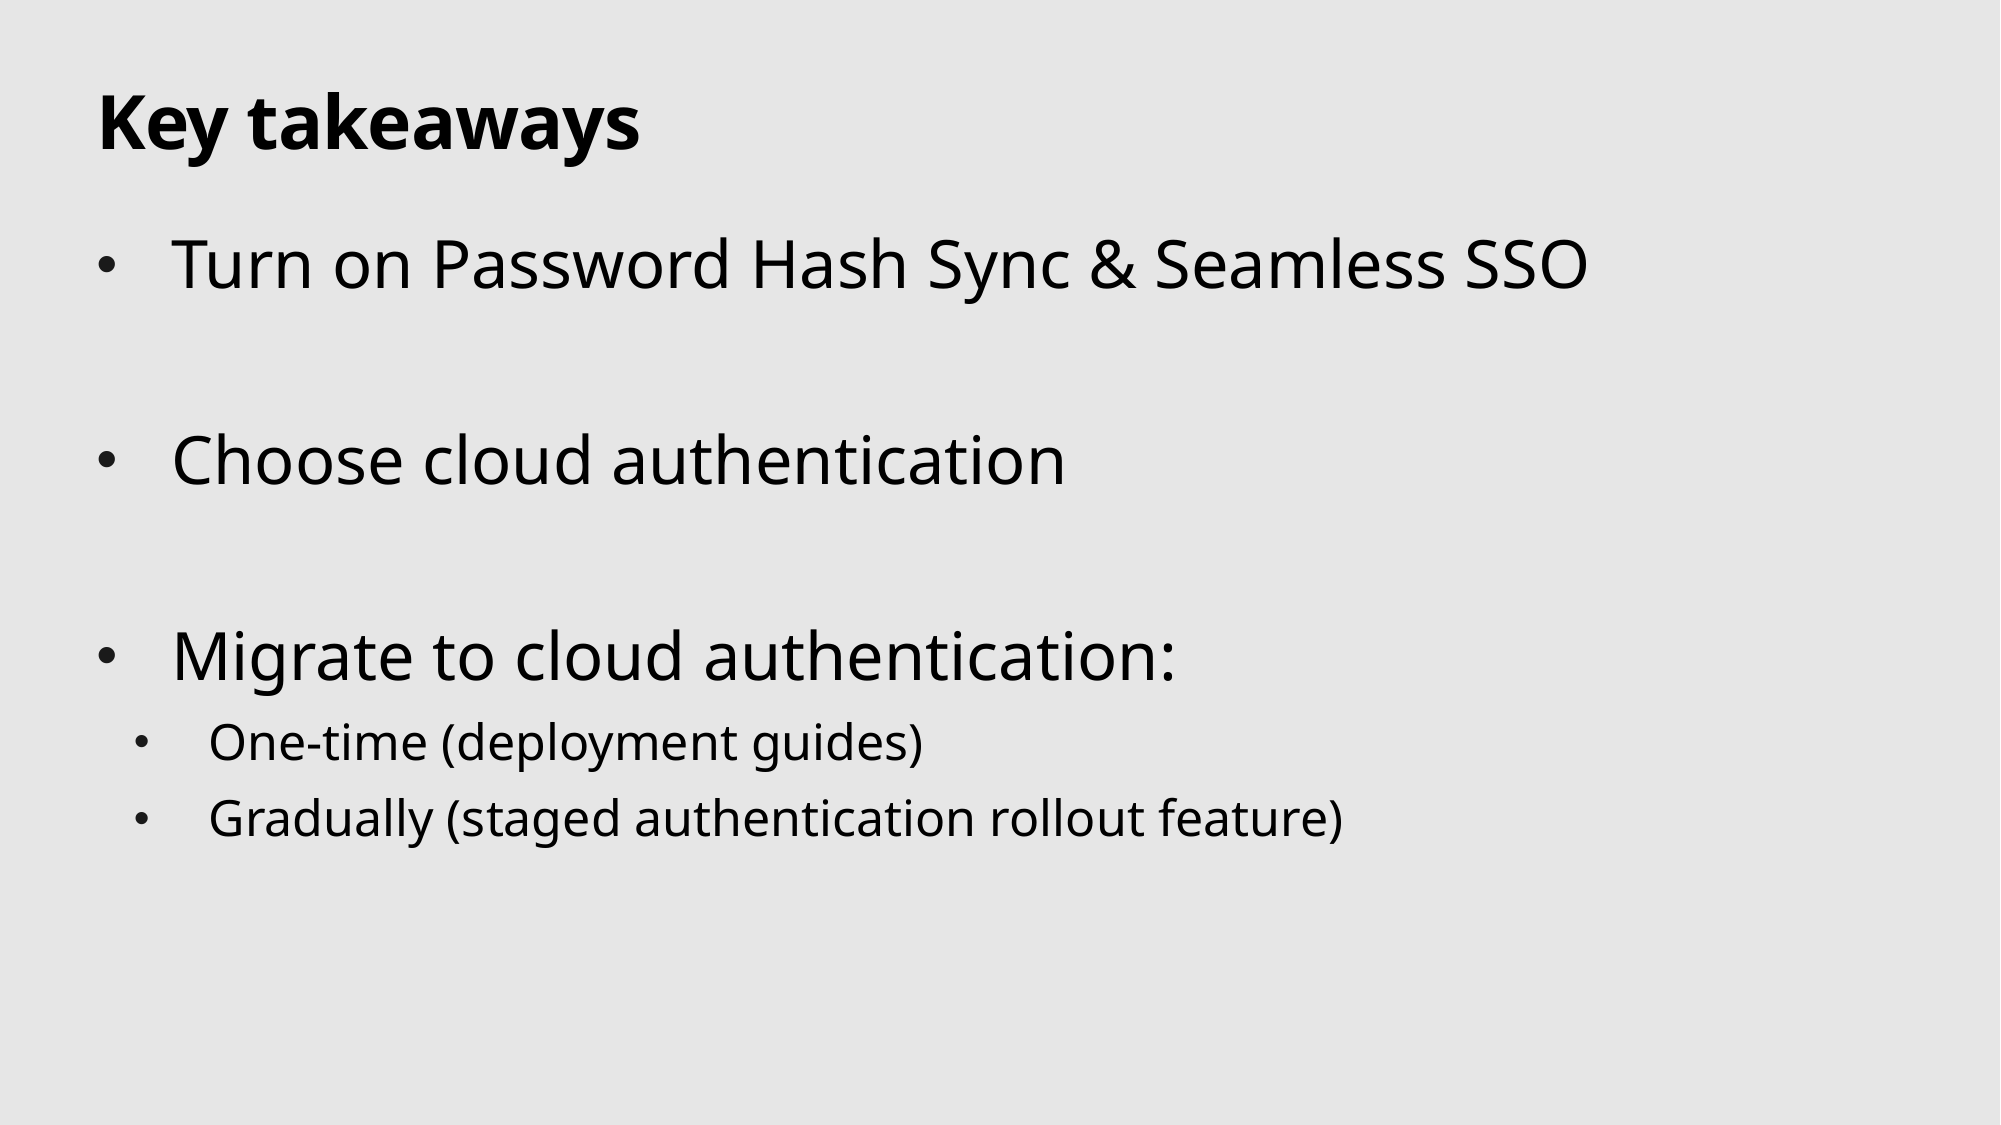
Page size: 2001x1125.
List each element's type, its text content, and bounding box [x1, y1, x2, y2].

title Key takeaways [96, 75, 1904, 166]
list Turn on Password Hash Sync & Seamless SSO Choose cloud authentication Migrate to cloud authentication: One-time (deployment guides) Gradually (staged authentication rollout feature) [96, 231, 1979, 869]
